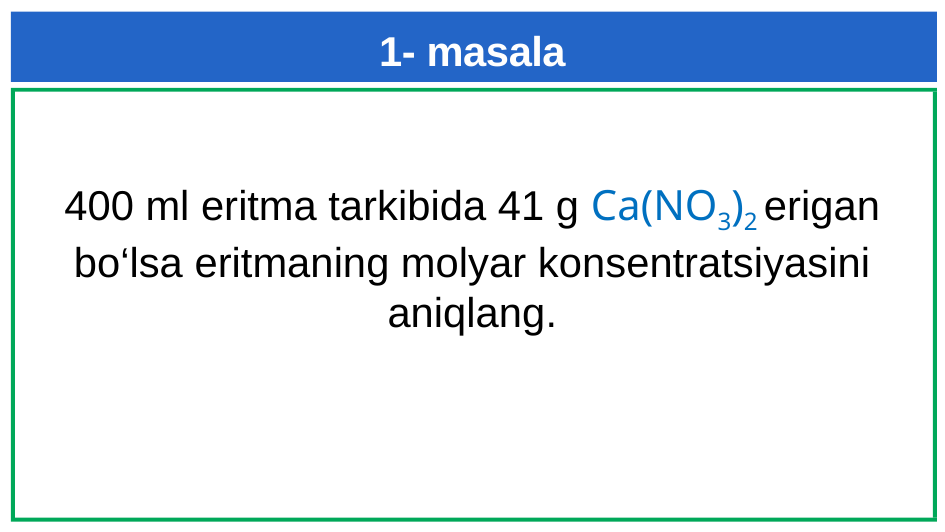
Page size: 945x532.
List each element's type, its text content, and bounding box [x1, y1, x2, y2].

title 1- masala [15, 21, 930, 85]
text_box 400 ml eritma tarkibida 41 g Ca(NO3)2 erigan bo‘lsa eritmaning molyar konsentratsiyasini aniqlang. [21, 171, 924, 343]
